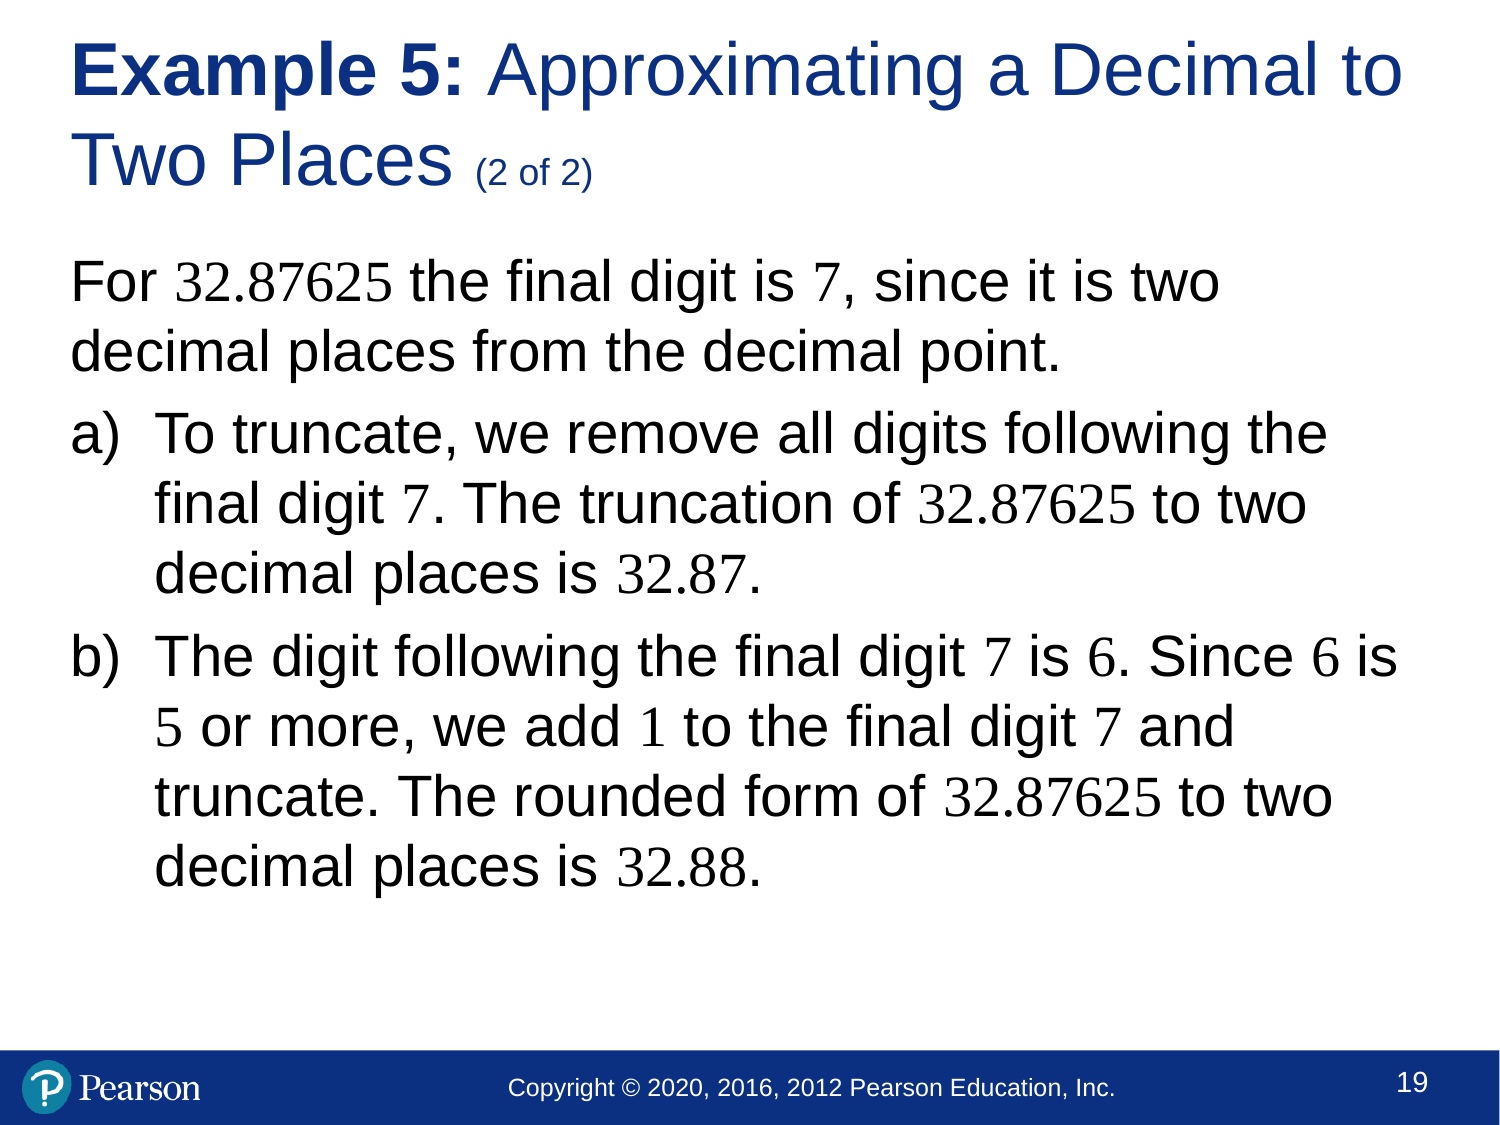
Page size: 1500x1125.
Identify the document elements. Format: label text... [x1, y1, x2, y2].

title Example 5: Approximating a Decimal to Two Places (2 of 2) [55, 24, 1425, 197]
picture [22, 1060, 200, 1114]
list For 32.87625 the final digit is 7, since it is two decimal places from the decimal point. To truncate, we remove all digits following the final digit 7. The truncation of 32.87625 to two decimal places is 32.87. The digit following the final digit 7 is 6. Since 6 is 5 or more, we add 1 to the final digit 7 and truncate. The rounded form of 32.87625 to two decimal places is 32.88. [55, 235, 1425, 1019]
